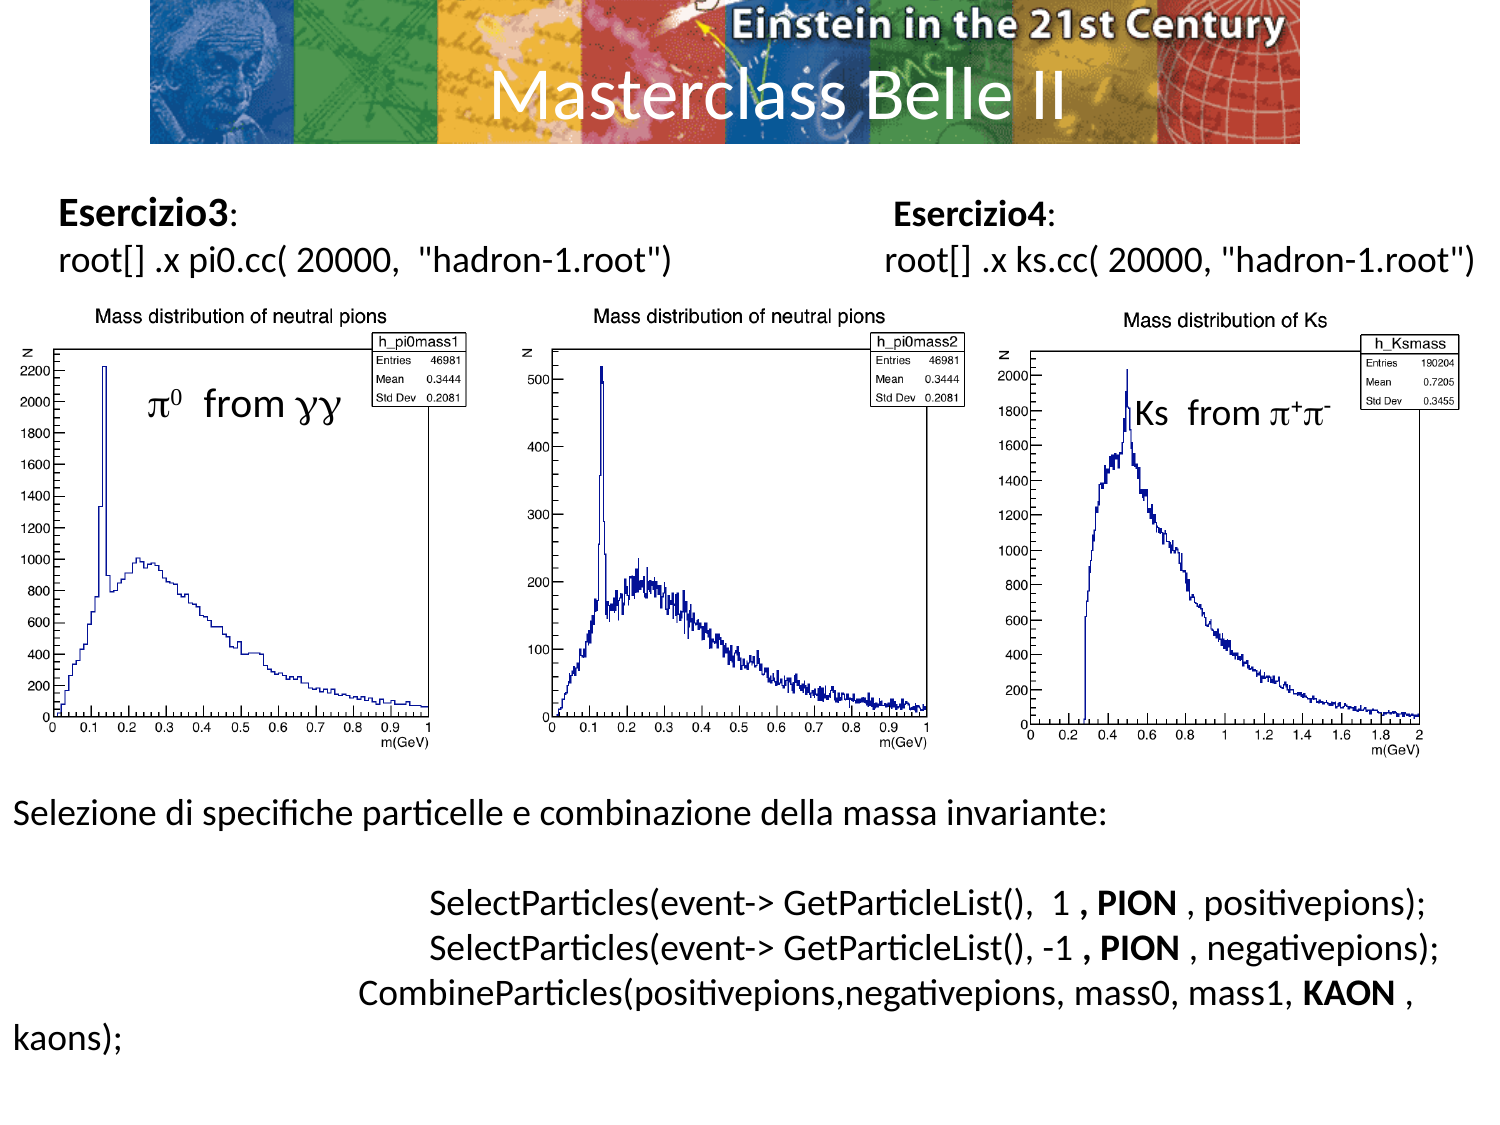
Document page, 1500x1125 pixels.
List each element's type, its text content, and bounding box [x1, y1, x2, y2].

picture [149, 0, 1301, 144]
picture [977, 309, 1466, 767]
text_box Esercizio3: Esercizio4: root[] .x pi0.cc( 20000, "hadron-1.root") root[] .x ks.cc( 20000, "hadron-1.root") [43, 177, 1500, 288]
picture [6, 305, 974, 754]
text_box Selezione di specifiche particelle e combinazione della massa invariante: SelectParticles(event-> GetParticleList(), 1 , PION , positivepions); SelectParticles(event-> GetParticleList(), -1 , PION , negativepions); CombineParticles(positivepions,negativepions, mass0, mass1, KAON , kaons); [0, 780, 1476, 1111]
